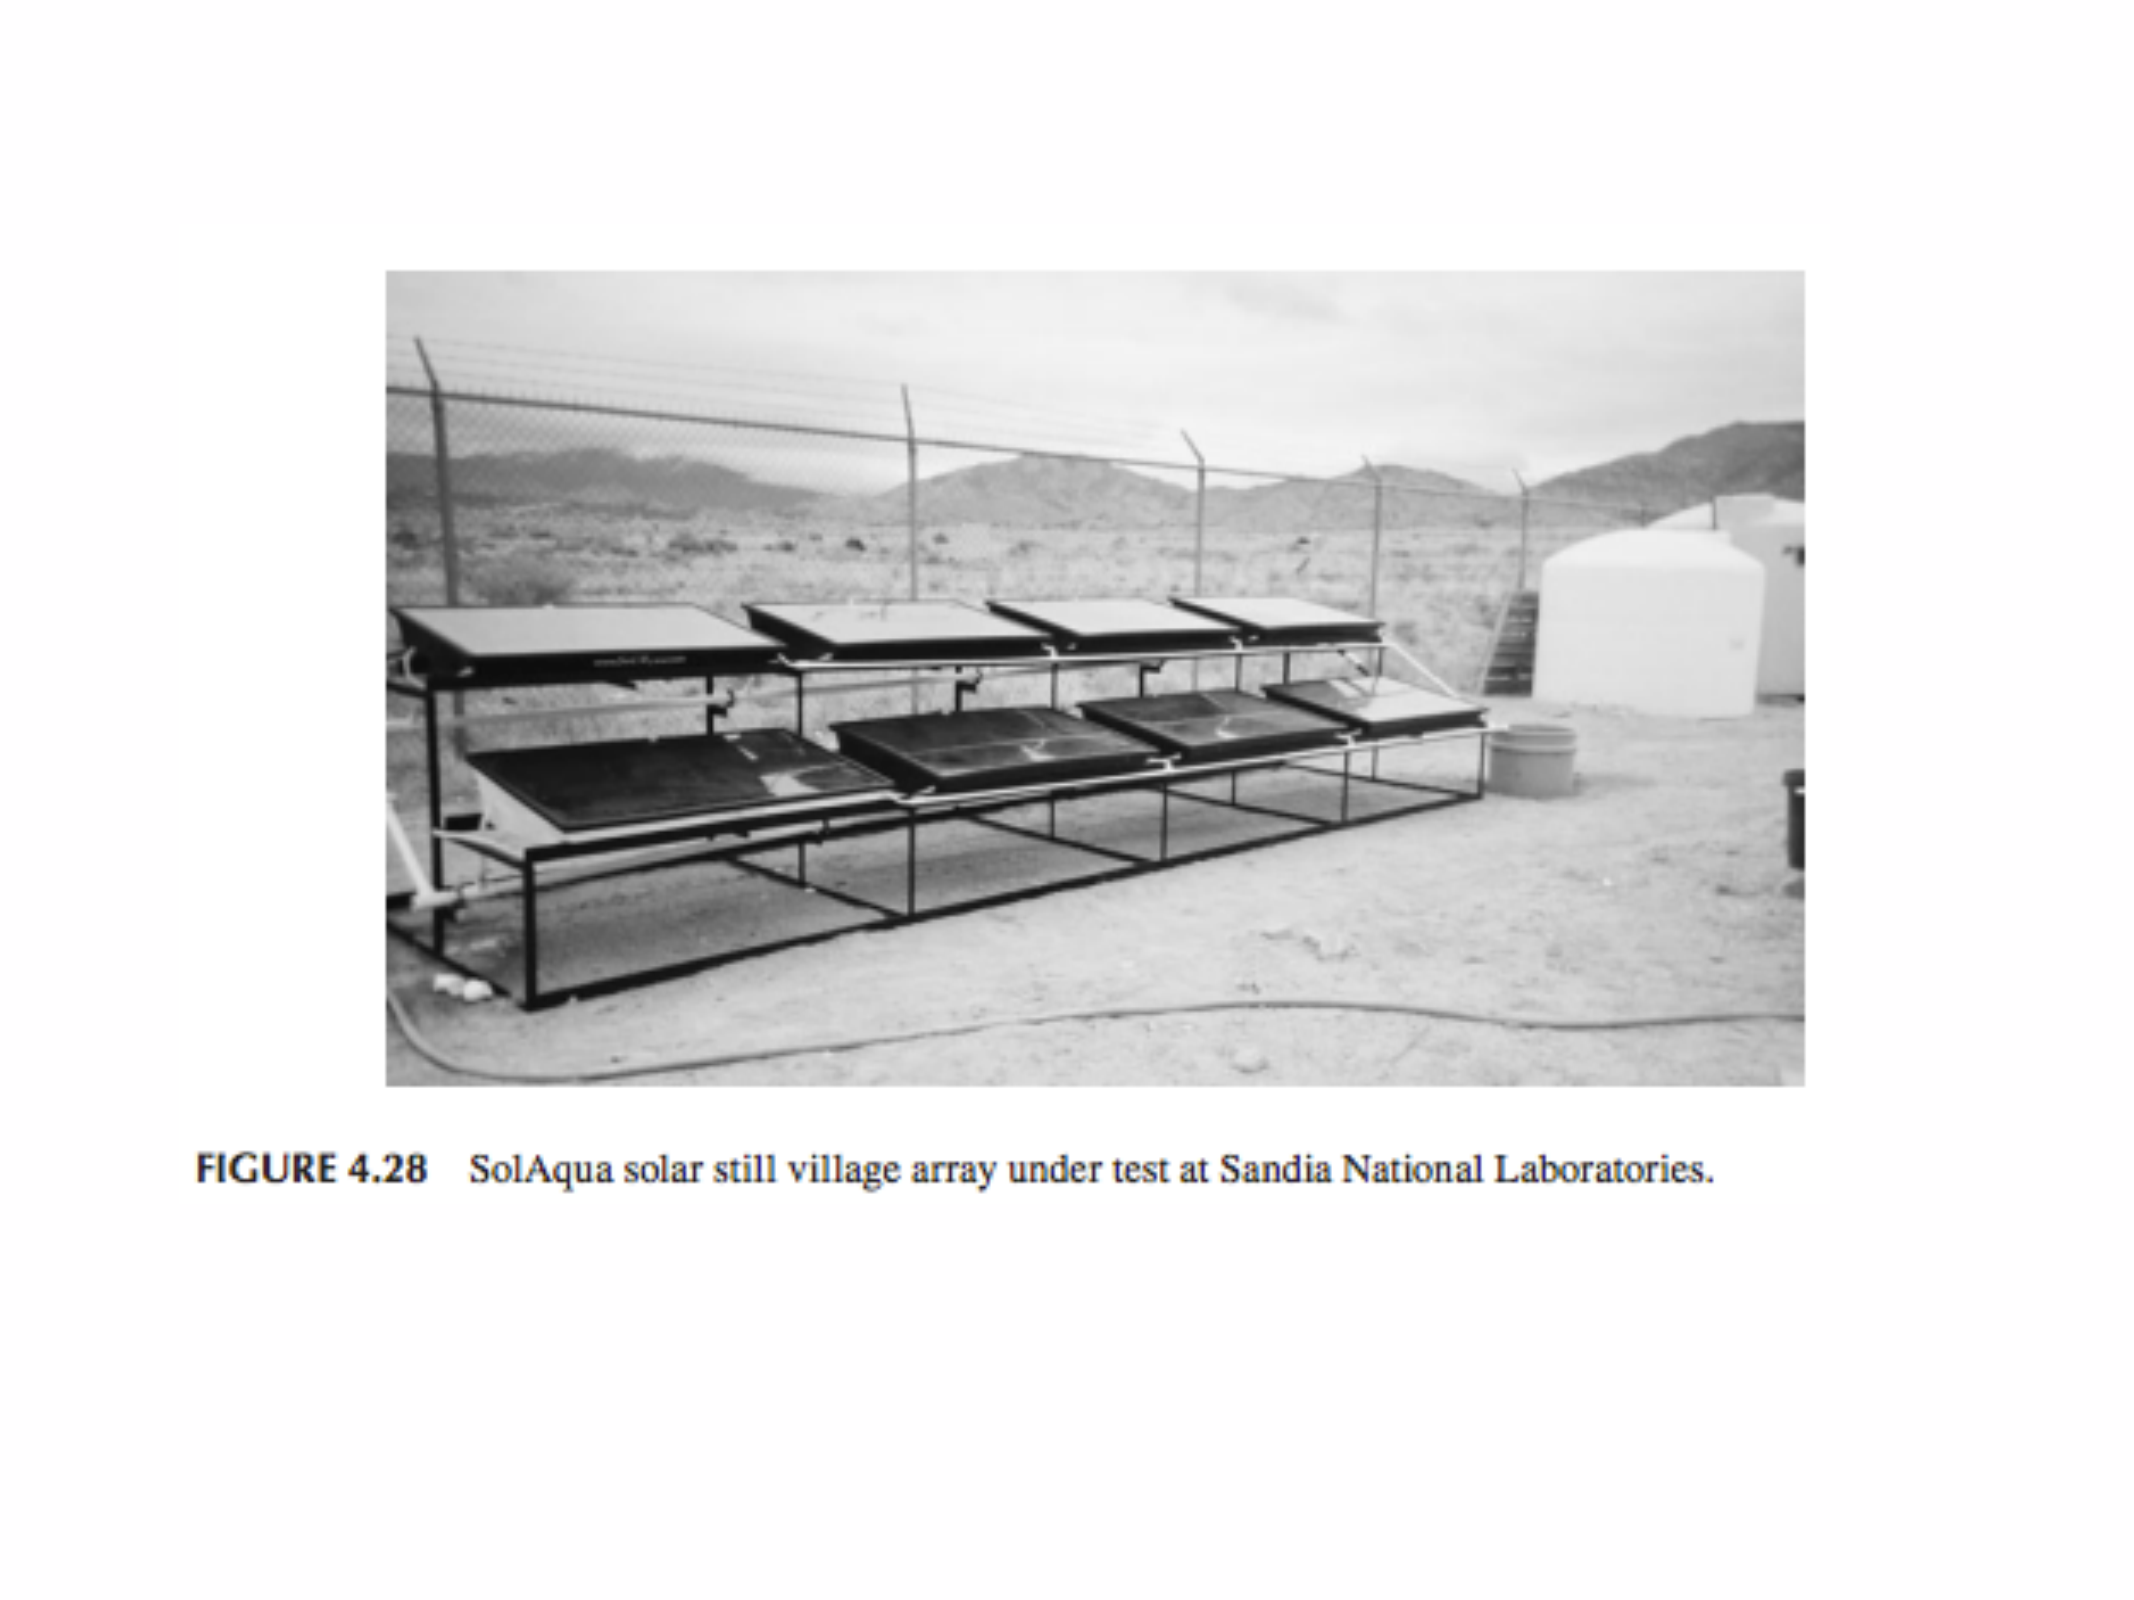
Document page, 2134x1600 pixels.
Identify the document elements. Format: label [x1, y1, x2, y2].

picture [178, 224, 1830, 1204]
